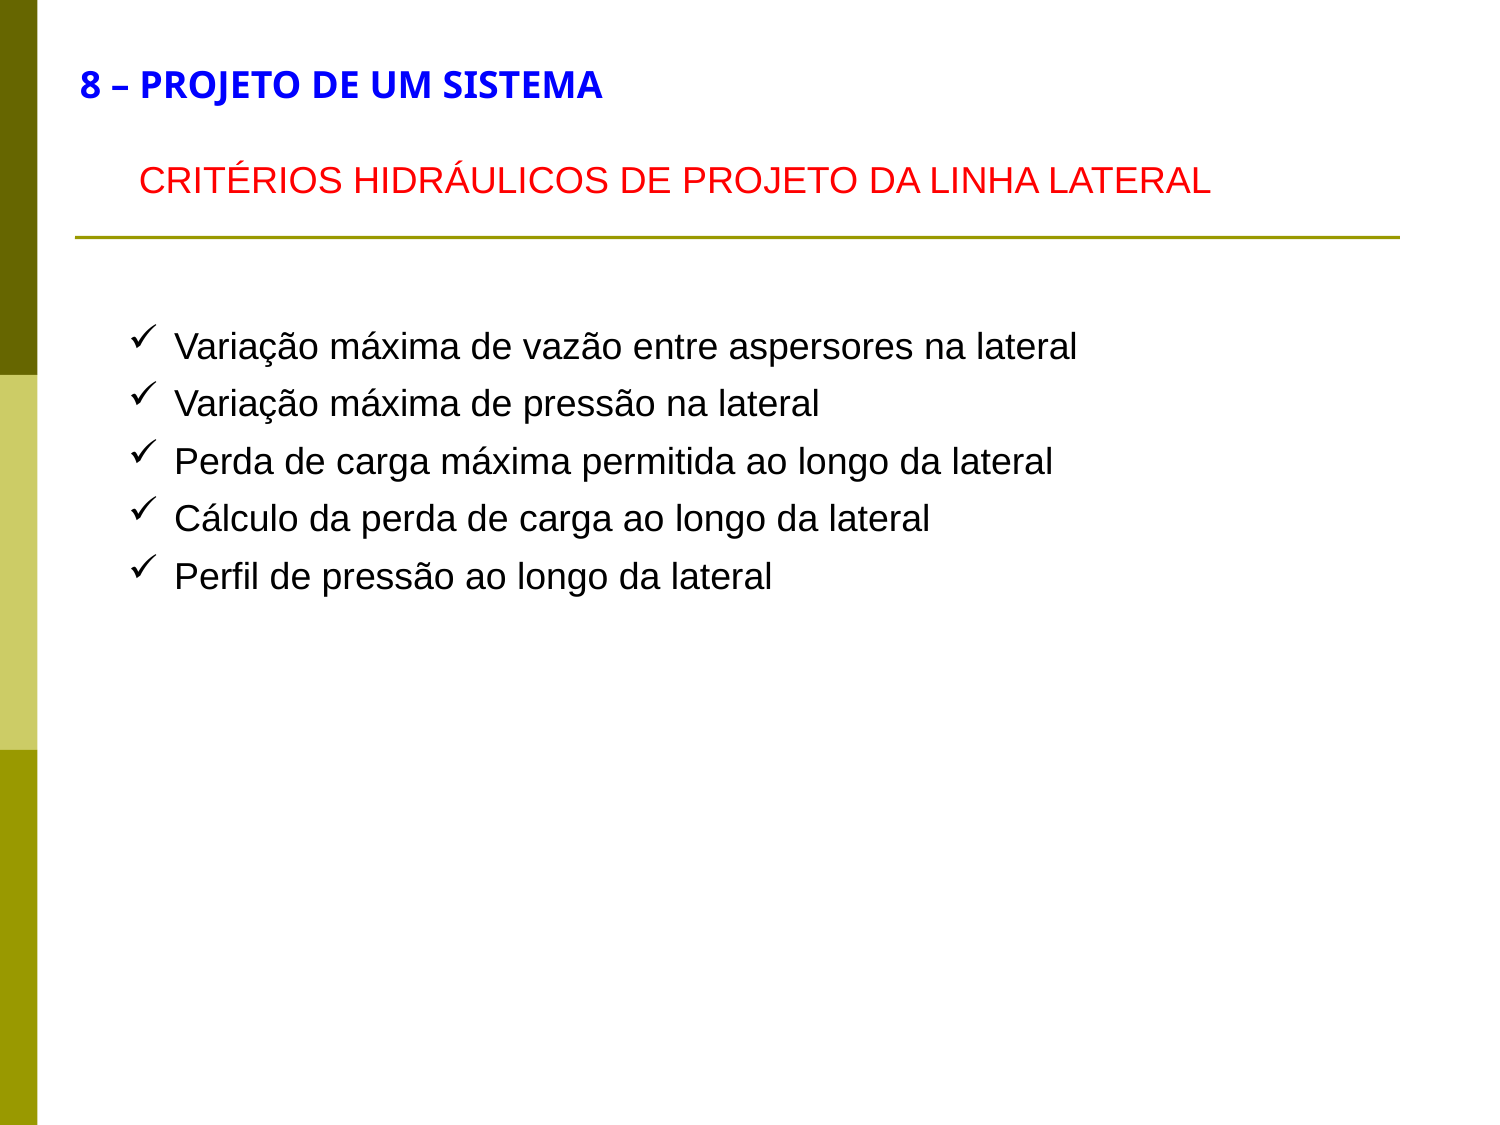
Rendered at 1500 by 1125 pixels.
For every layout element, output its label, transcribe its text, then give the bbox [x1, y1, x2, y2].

text_box CRITÉRIOS HIDRÁULICOS DE PROJETO DA LINHA LATERAL [123, 148, 1247, 209]
text_box Variação máxima de vazão entre aspersores na lateral Variação máxima de pressão na lateral Perda de carga máxima permitida ao longo da lateral Cálculo da perda de carga ao longo da lateral Perfil de pressão ao longo da lateral [113, 314, 1093, 662]
text_box 8 – PROJETO DE UM SISTEMA [65, 53, 1128, 114]
